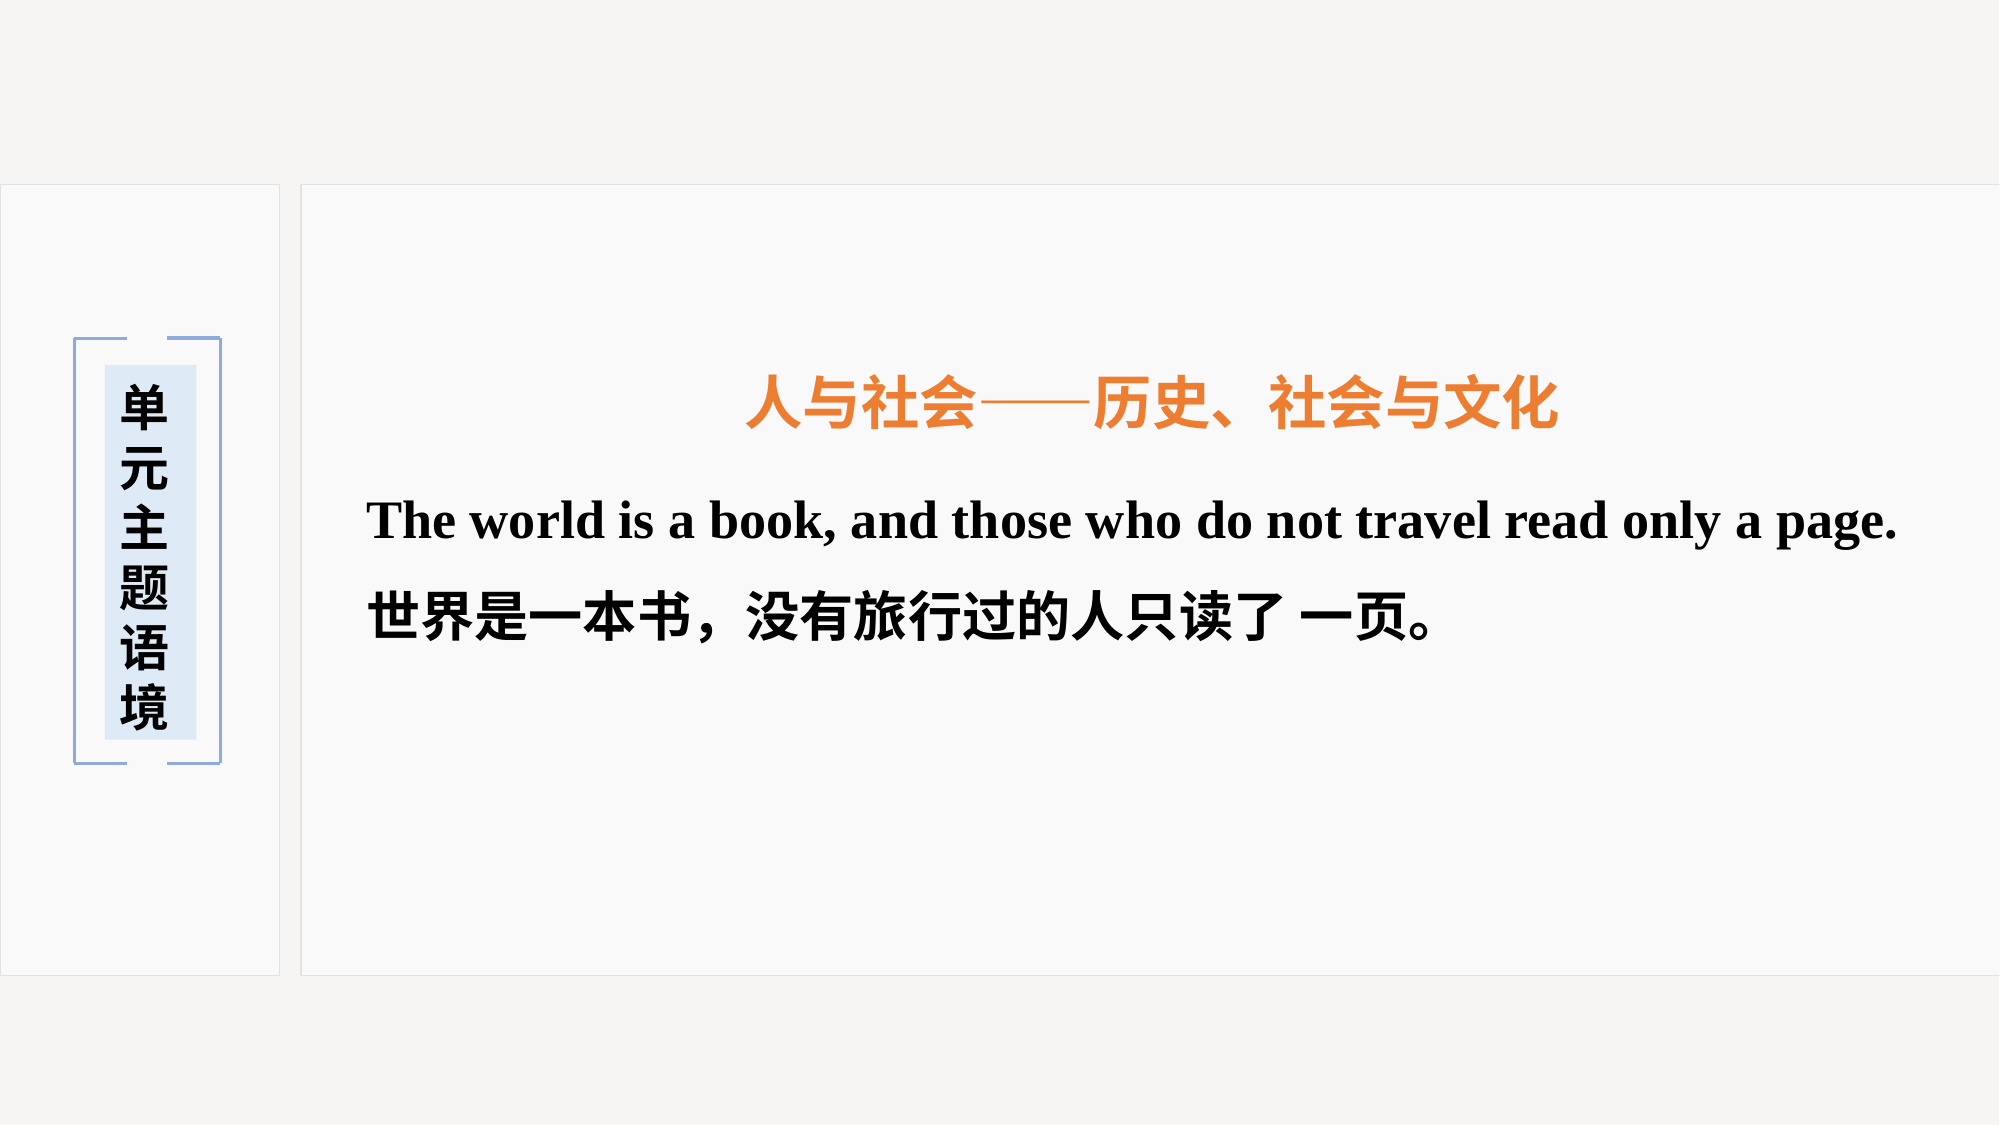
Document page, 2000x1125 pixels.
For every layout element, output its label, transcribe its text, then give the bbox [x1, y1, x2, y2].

text_box 单 元 主 题 语 境 [104, 369, 237, 477]
text_box [0, 183, 280, 477]
text_box [0, 624, 280, 977]
text_box [300, 183, 2000, 977]
text_box [104, 364, 197, 369]
text_box The world is a book, and those who do not travel read only a page. 世界是一本书，没有旅行过的人只读了 一页。 [351, 444, 1954, 655]
text_box 单 元 主 题 语 境 [104, 624, 237, 744]
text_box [0, 477, 360, 624]
text_box 人与社会——历史、社会与文化 [692, 365, 1612, 436]
